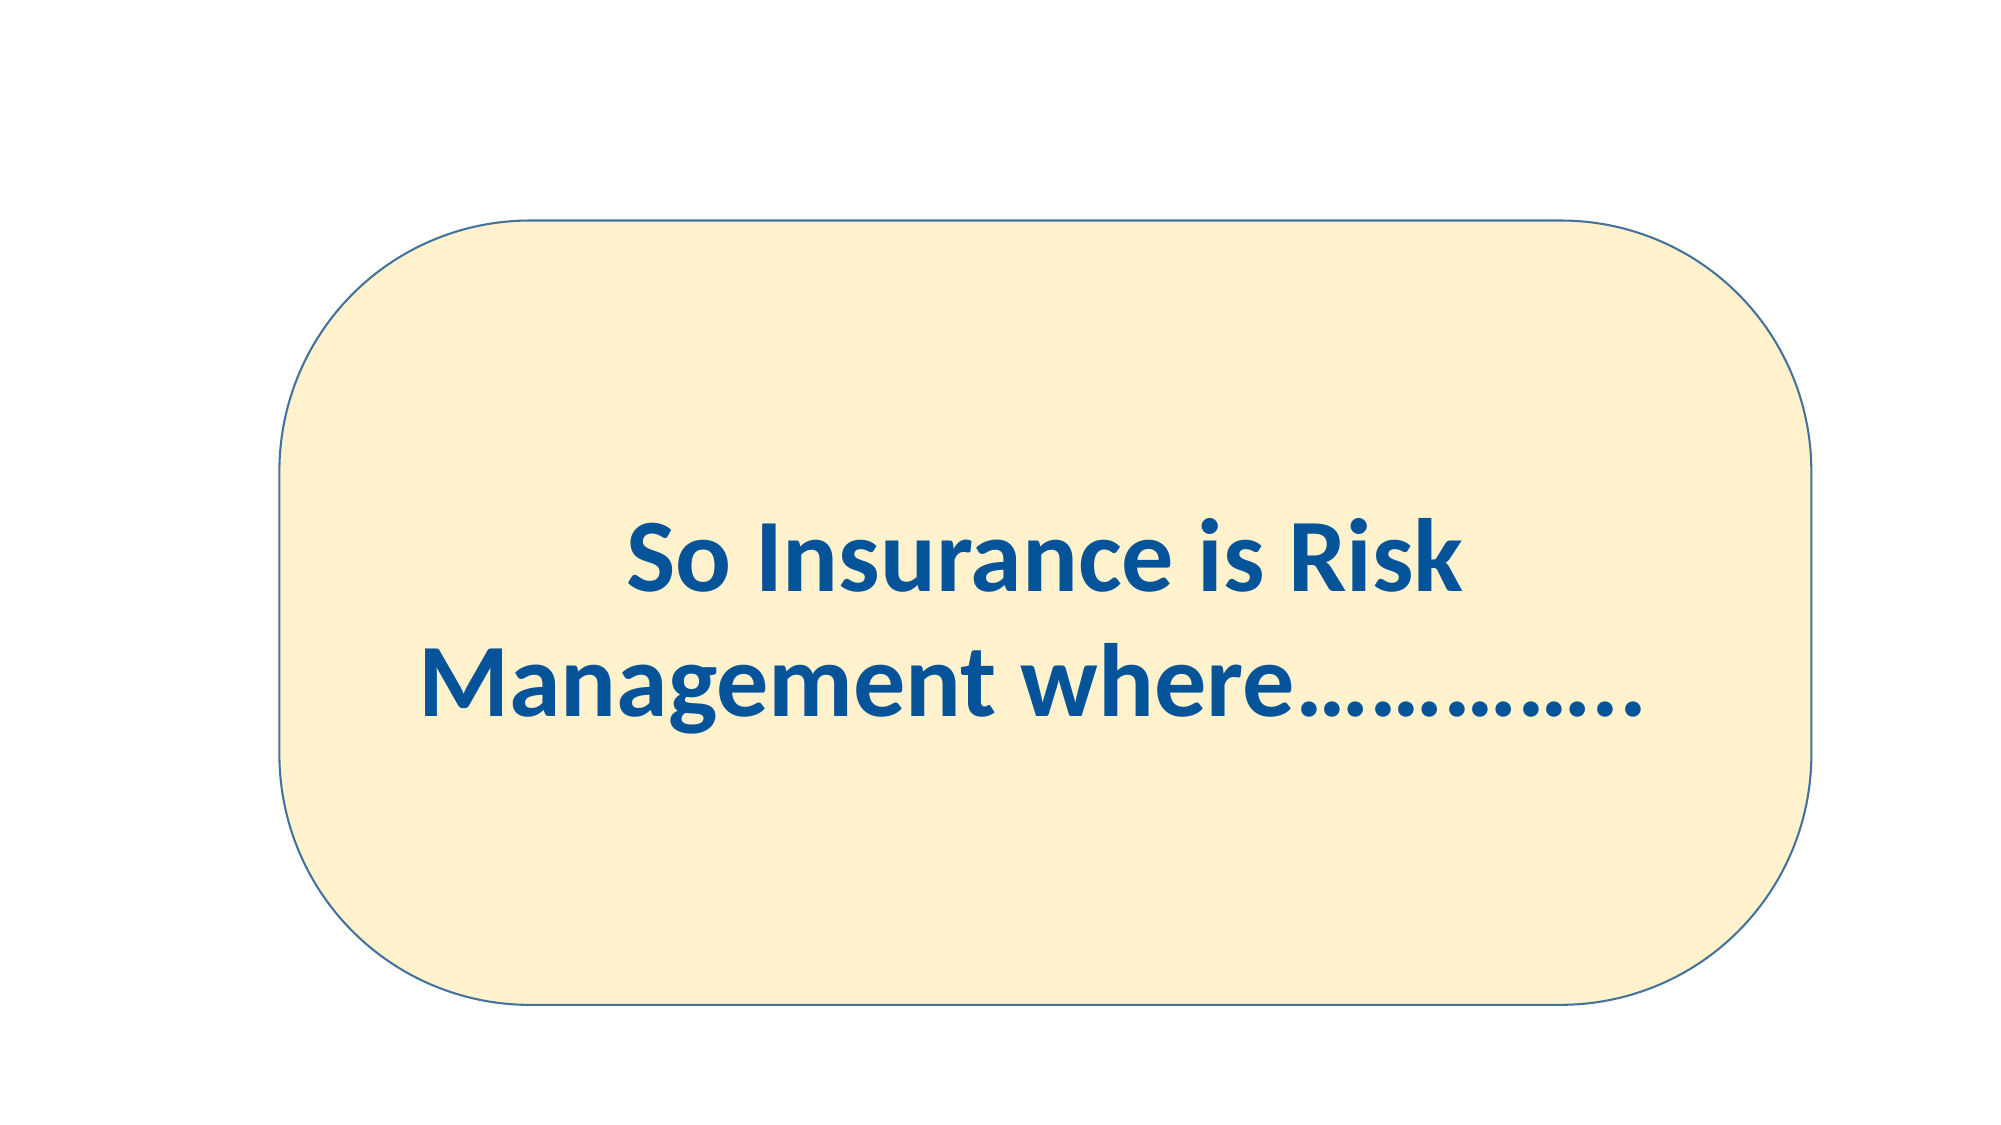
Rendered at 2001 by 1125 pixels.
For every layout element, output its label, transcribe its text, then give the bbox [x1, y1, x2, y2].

text_box So Insurance is Risk Management where………….. [278, 219, 1813, 1006]
